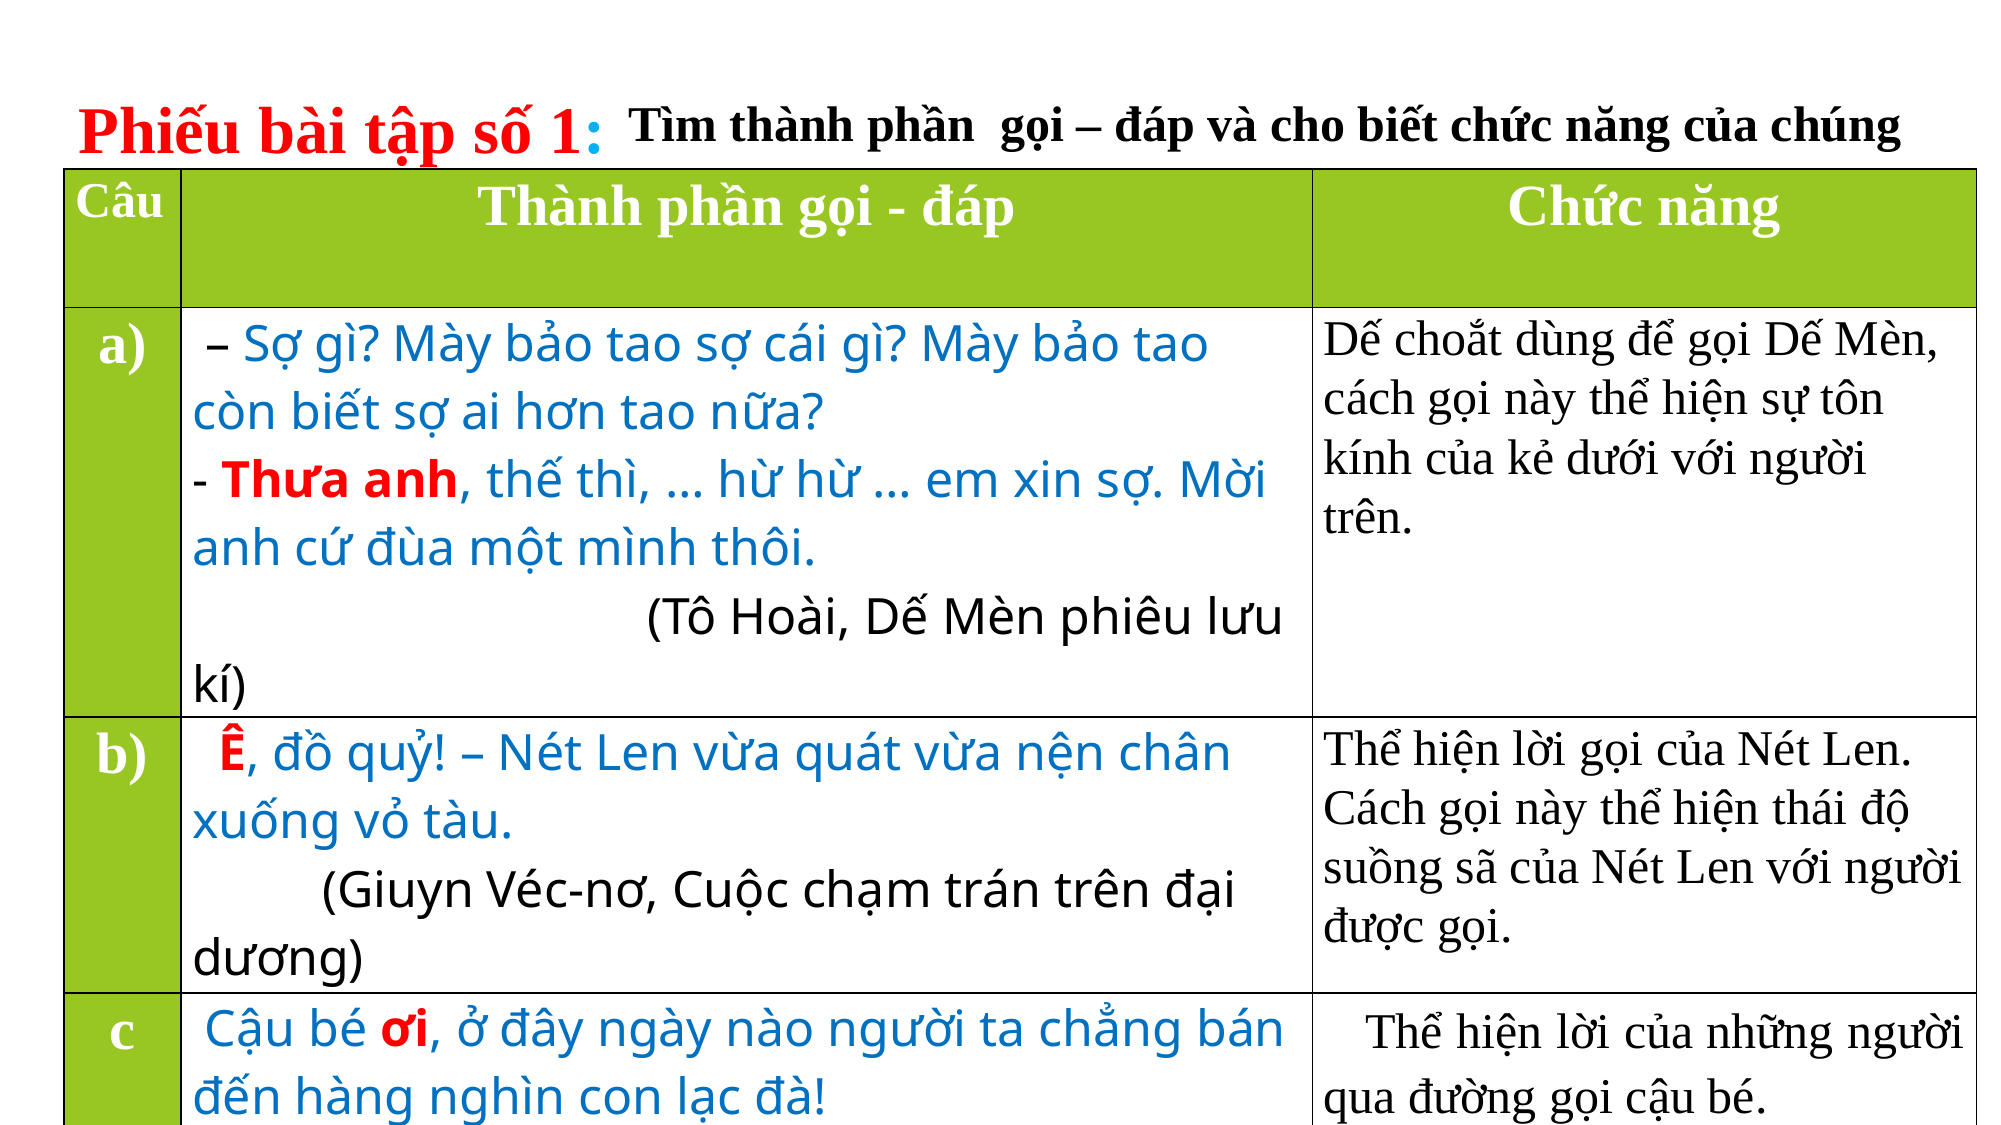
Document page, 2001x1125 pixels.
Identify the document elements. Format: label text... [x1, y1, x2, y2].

text_box [960, 169, 992, 256]
table_cell c [65, 994, 180, 1125]
table_cell Dế choắt dùng để gọi Dế Mèn, cách gọi này thể hiện sự tôn kính của kẻ dưới với người trên. [1313, 308, 1976, 716]
table_header Câu [65, 175, 180, 307]
table_cell Thể hiện lời của những người qua đường gọi cậu bé. [1313, 994, 1976, 1125]
table_cell Cậu bé ơi, ở đây ngày nào người ta chẳng bán đến hàng nghìn con lạc đà! (Đa-ni-en Pen-nắc, Mắt sói) [182, 994, 1312, 1125]
table_cell b) [65, 718, 180, 992]
table_header Thành phần gọi - đáp [182, 170, 1312, 307]
table_cell Thể hiện lời gọi của Nét Len. Cách gọi này thể hiện thái độ suồng sã của Nét Len với người được gọi. [1313, 718, 1976, 992]
table_header Chức năng [1313, 170, 1976, 307]
table_cell Ê, đồ quỷ! – Nét Len vừa quát vừa nện chân xuống vỏ tàu. (Giuyn Véc-nơ, Cuộc chạm trán trên đại dương) [182, 718, 1312, 992]
text_box Tìm thành phần gọi – đáp và cho biết chức năng của chúng [613, 54, 1950, 160]
table_cell – Sợ gì? Mày bảo tao sợ cái gì? Mày bảo tao còn biết sợ ai hơn tao nữa? - Thưa anh, thế thì, … hừ hừ … em xin sợ. Mời anh cứ đùa một mình thôi. (Tô Hoài, Dế Mèn phiêu lưu kí) [182, 308, 1312, 716]
text_box Phiếu bài tập số 1: [63, 39, 648, 175]
table_cell a) [65, 308, 180, 716]
